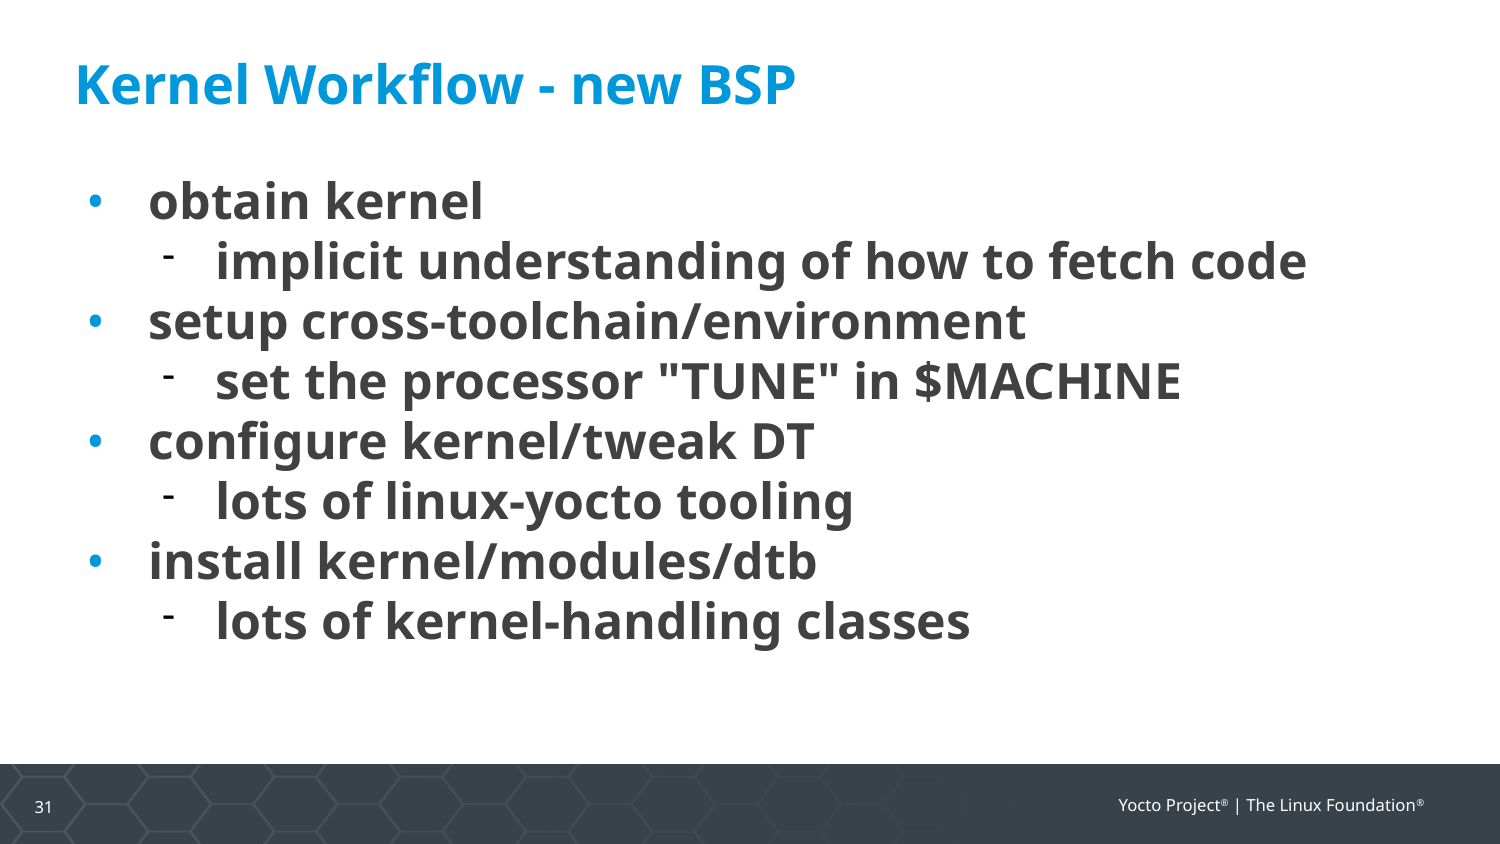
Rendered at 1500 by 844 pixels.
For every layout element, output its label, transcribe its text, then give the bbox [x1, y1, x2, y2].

text_box Kernel Workflow - new BSP [74, 50, 1424, 160]
picture [0, 0, 1500, 844]
text_box obtain kernel implicit understanding of how to fetch code setup cross-toolchain/environment set the processor "TUNE" in $MACHINE configure kernel/tweak DT lots of linux-yocto tooling install kernel/modules/dtb lots of kernel-handling classes [73, 169, 1425, 728]
